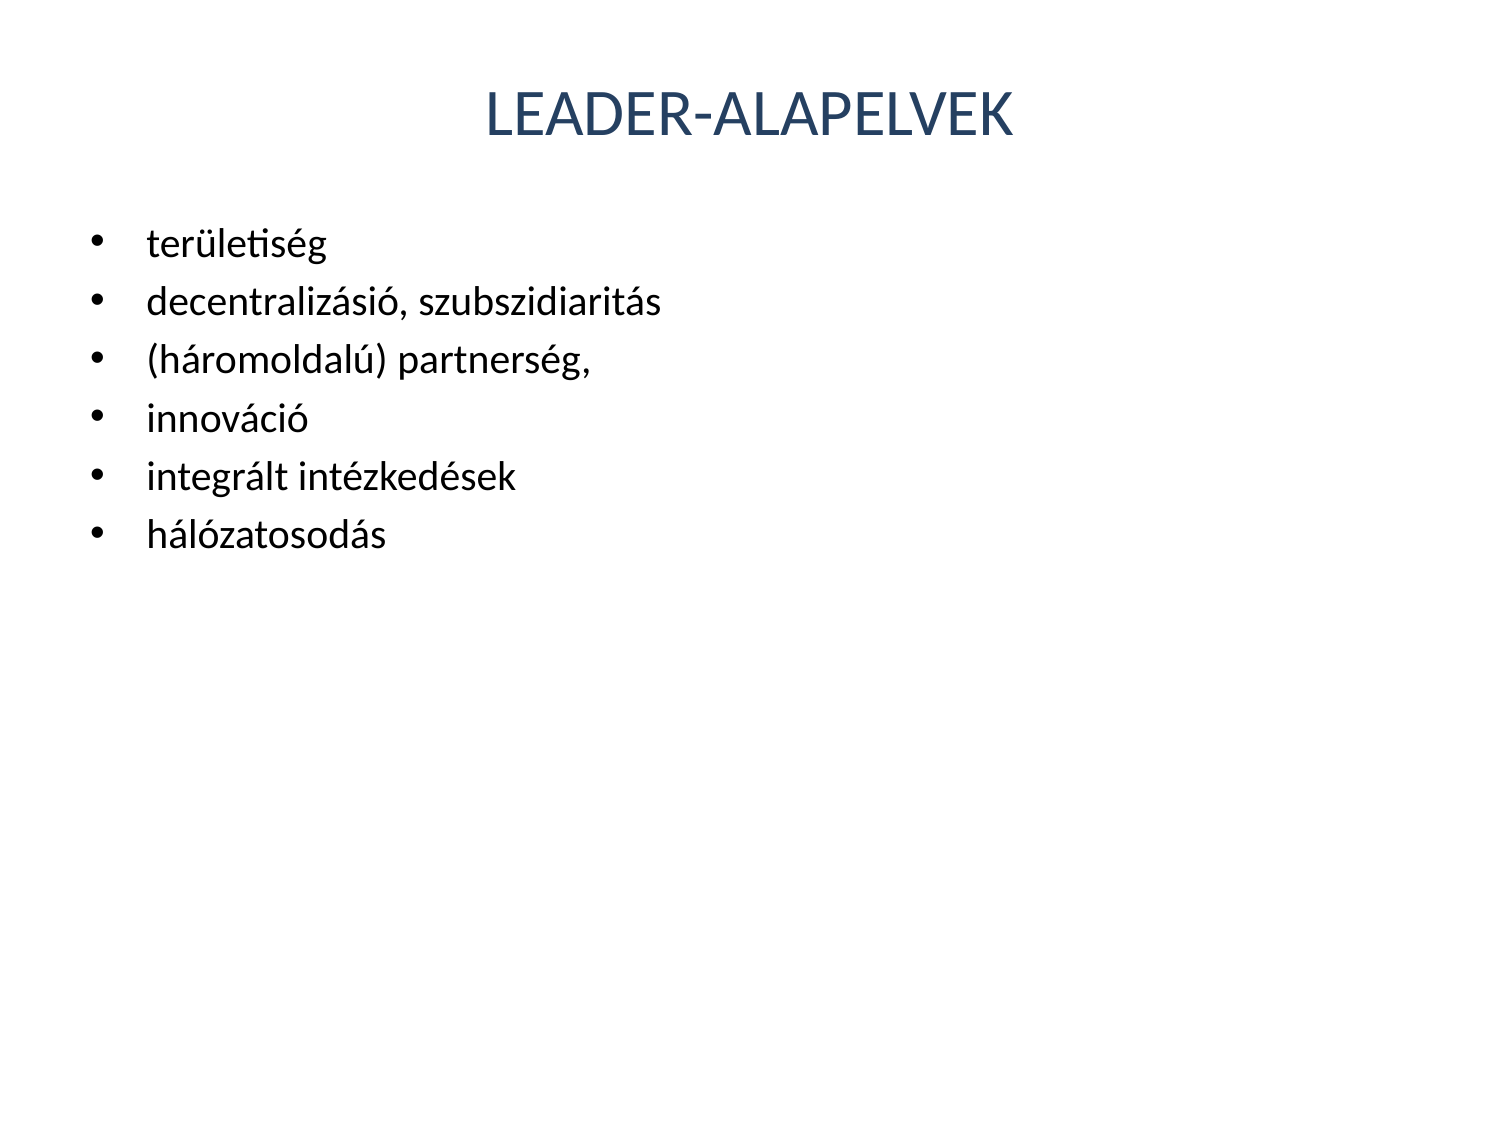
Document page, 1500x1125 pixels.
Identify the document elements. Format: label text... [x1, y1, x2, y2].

list területiség decentralizásió, szubszidiaritás (háromoldalú) partnerség, innováció integrált intézkedések hálózatosodás [75, 208, 1425, 1005]
title Leader-alapelvek [75, 45, 1425, 173]
